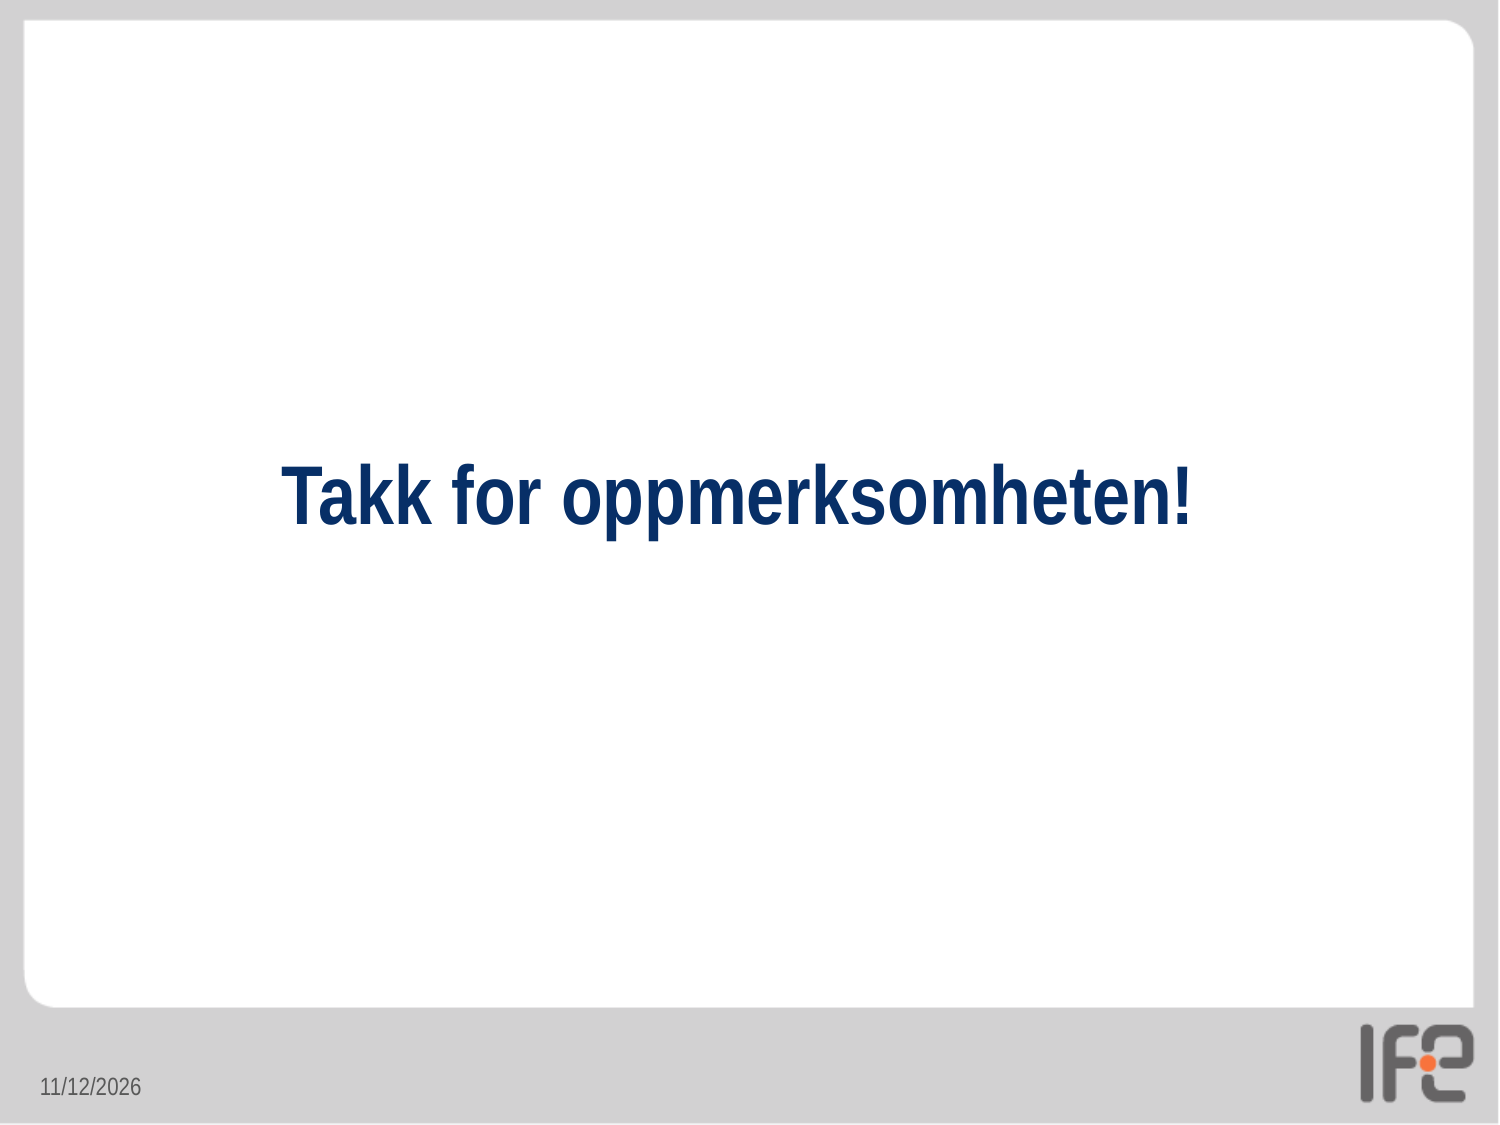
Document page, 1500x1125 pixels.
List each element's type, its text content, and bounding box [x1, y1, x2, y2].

picture [0, 0, 1500, 1125]
title Takk for oppmerksomheten! [101, 397, 1376, 585]
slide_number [24, 1062, 213, 1113]
